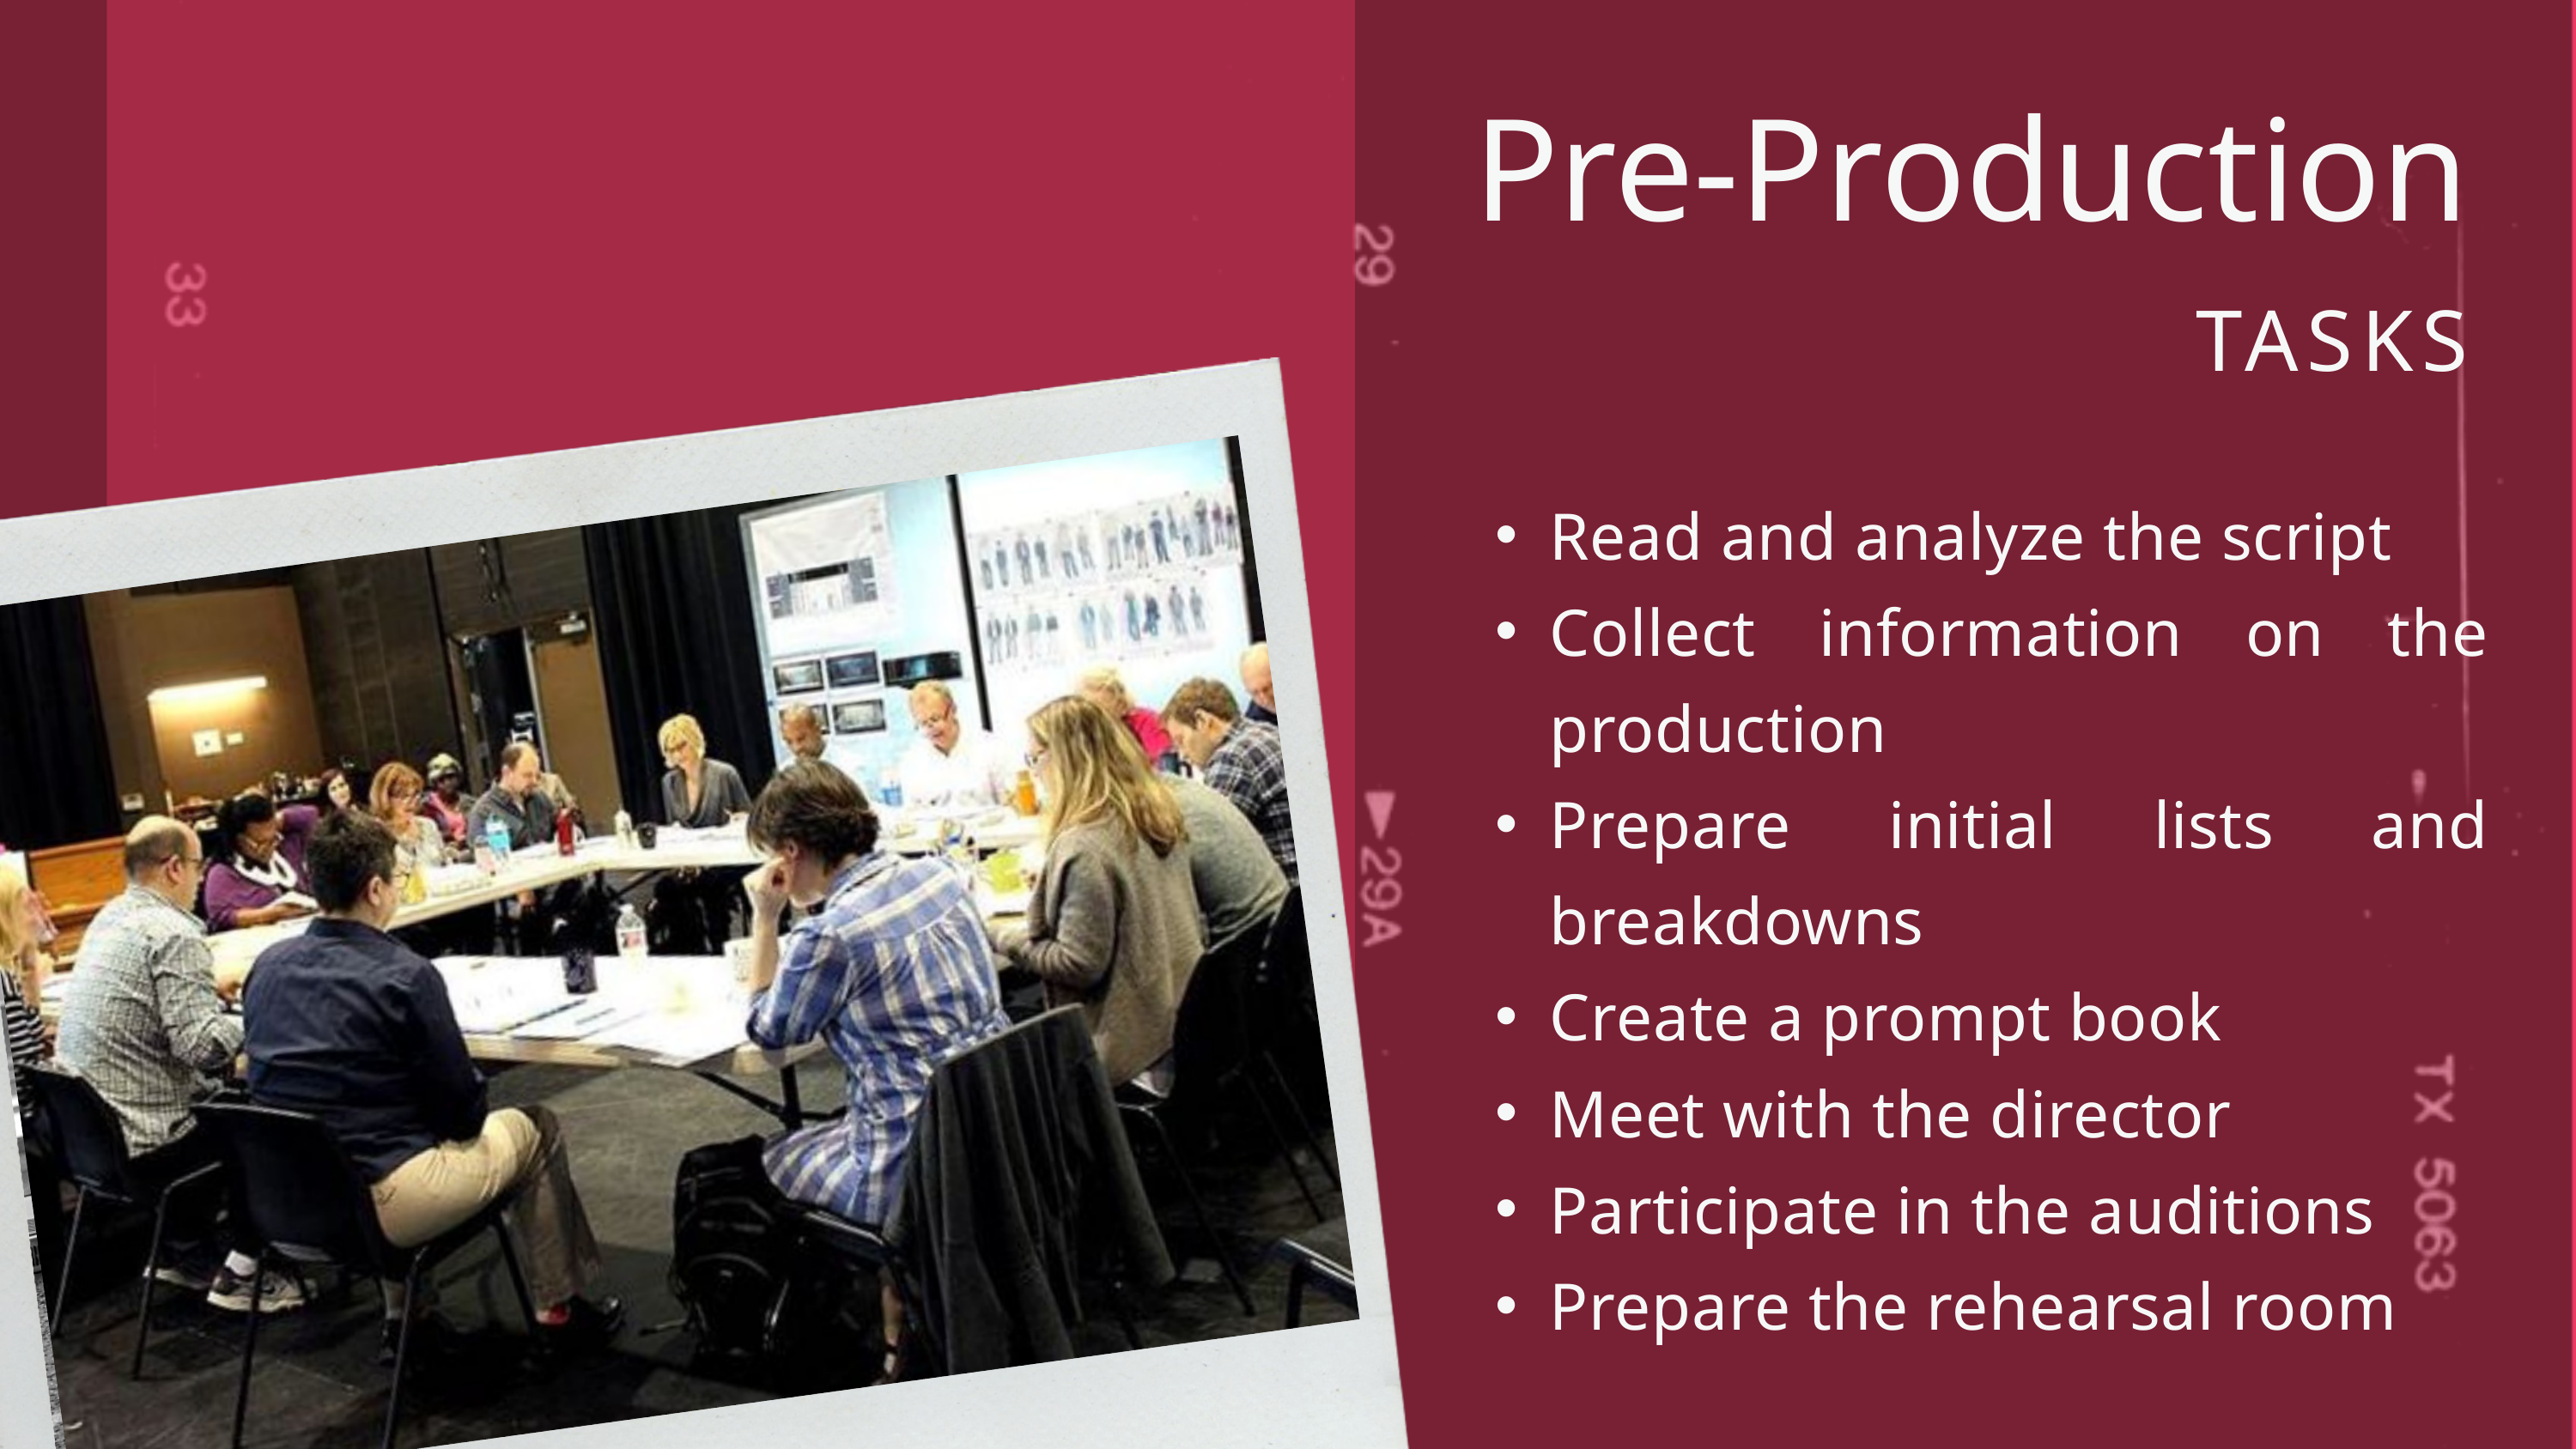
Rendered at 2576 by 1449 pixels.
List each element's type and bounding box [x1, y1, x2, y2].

text_box [1461, 91, 2470, 387]
picture [0, 0, 2576, 1449]
